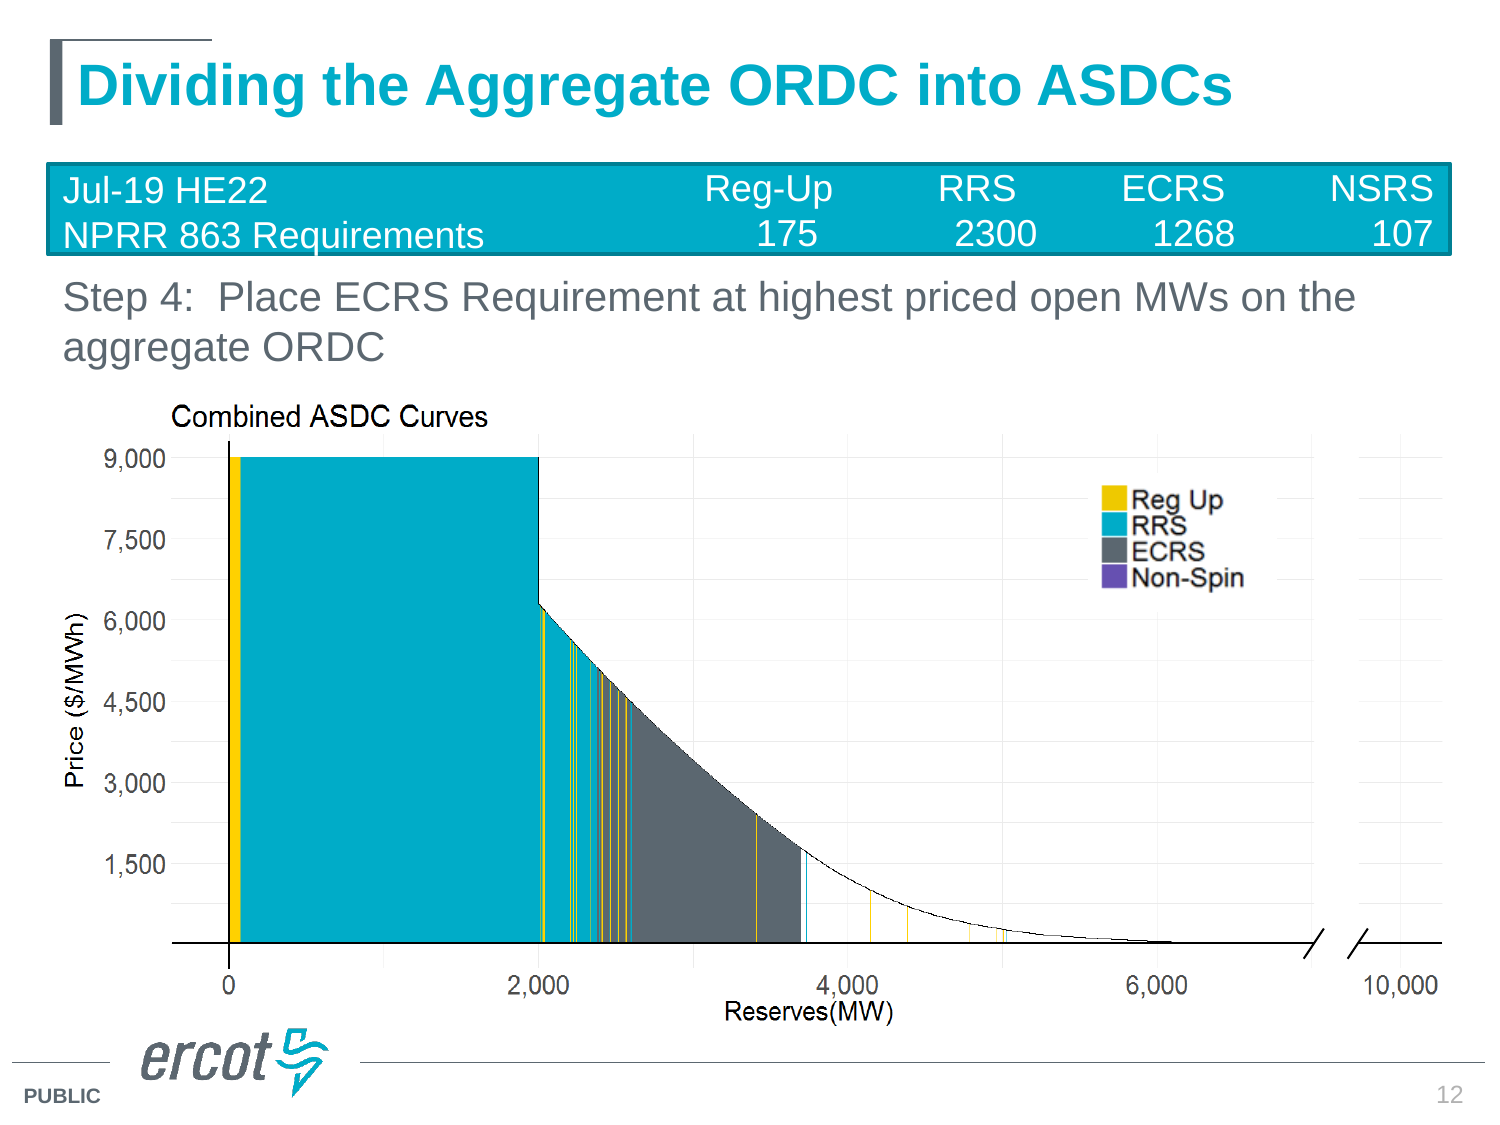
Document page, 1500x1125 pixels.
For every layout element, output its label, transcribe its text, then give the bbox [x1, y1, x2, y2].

picture [58, 397, 1315, 1100]
slide_number 12 [1412, 1076, 1488, 1112]
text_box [47, 158, 1451, 266]
title Dividing the Aggregate ORDC into ASDCs [62, 39, 1450, 158]
text_box Step 4: Place ECRS Requirement at highest priced open MWs on the aggregate ORDC [47, 272, 1450, 425]
picture [1358, 397, 1443, 1028]
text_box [1347, 928, 1369, 959]
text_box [1303, 928, 1325, 959]
